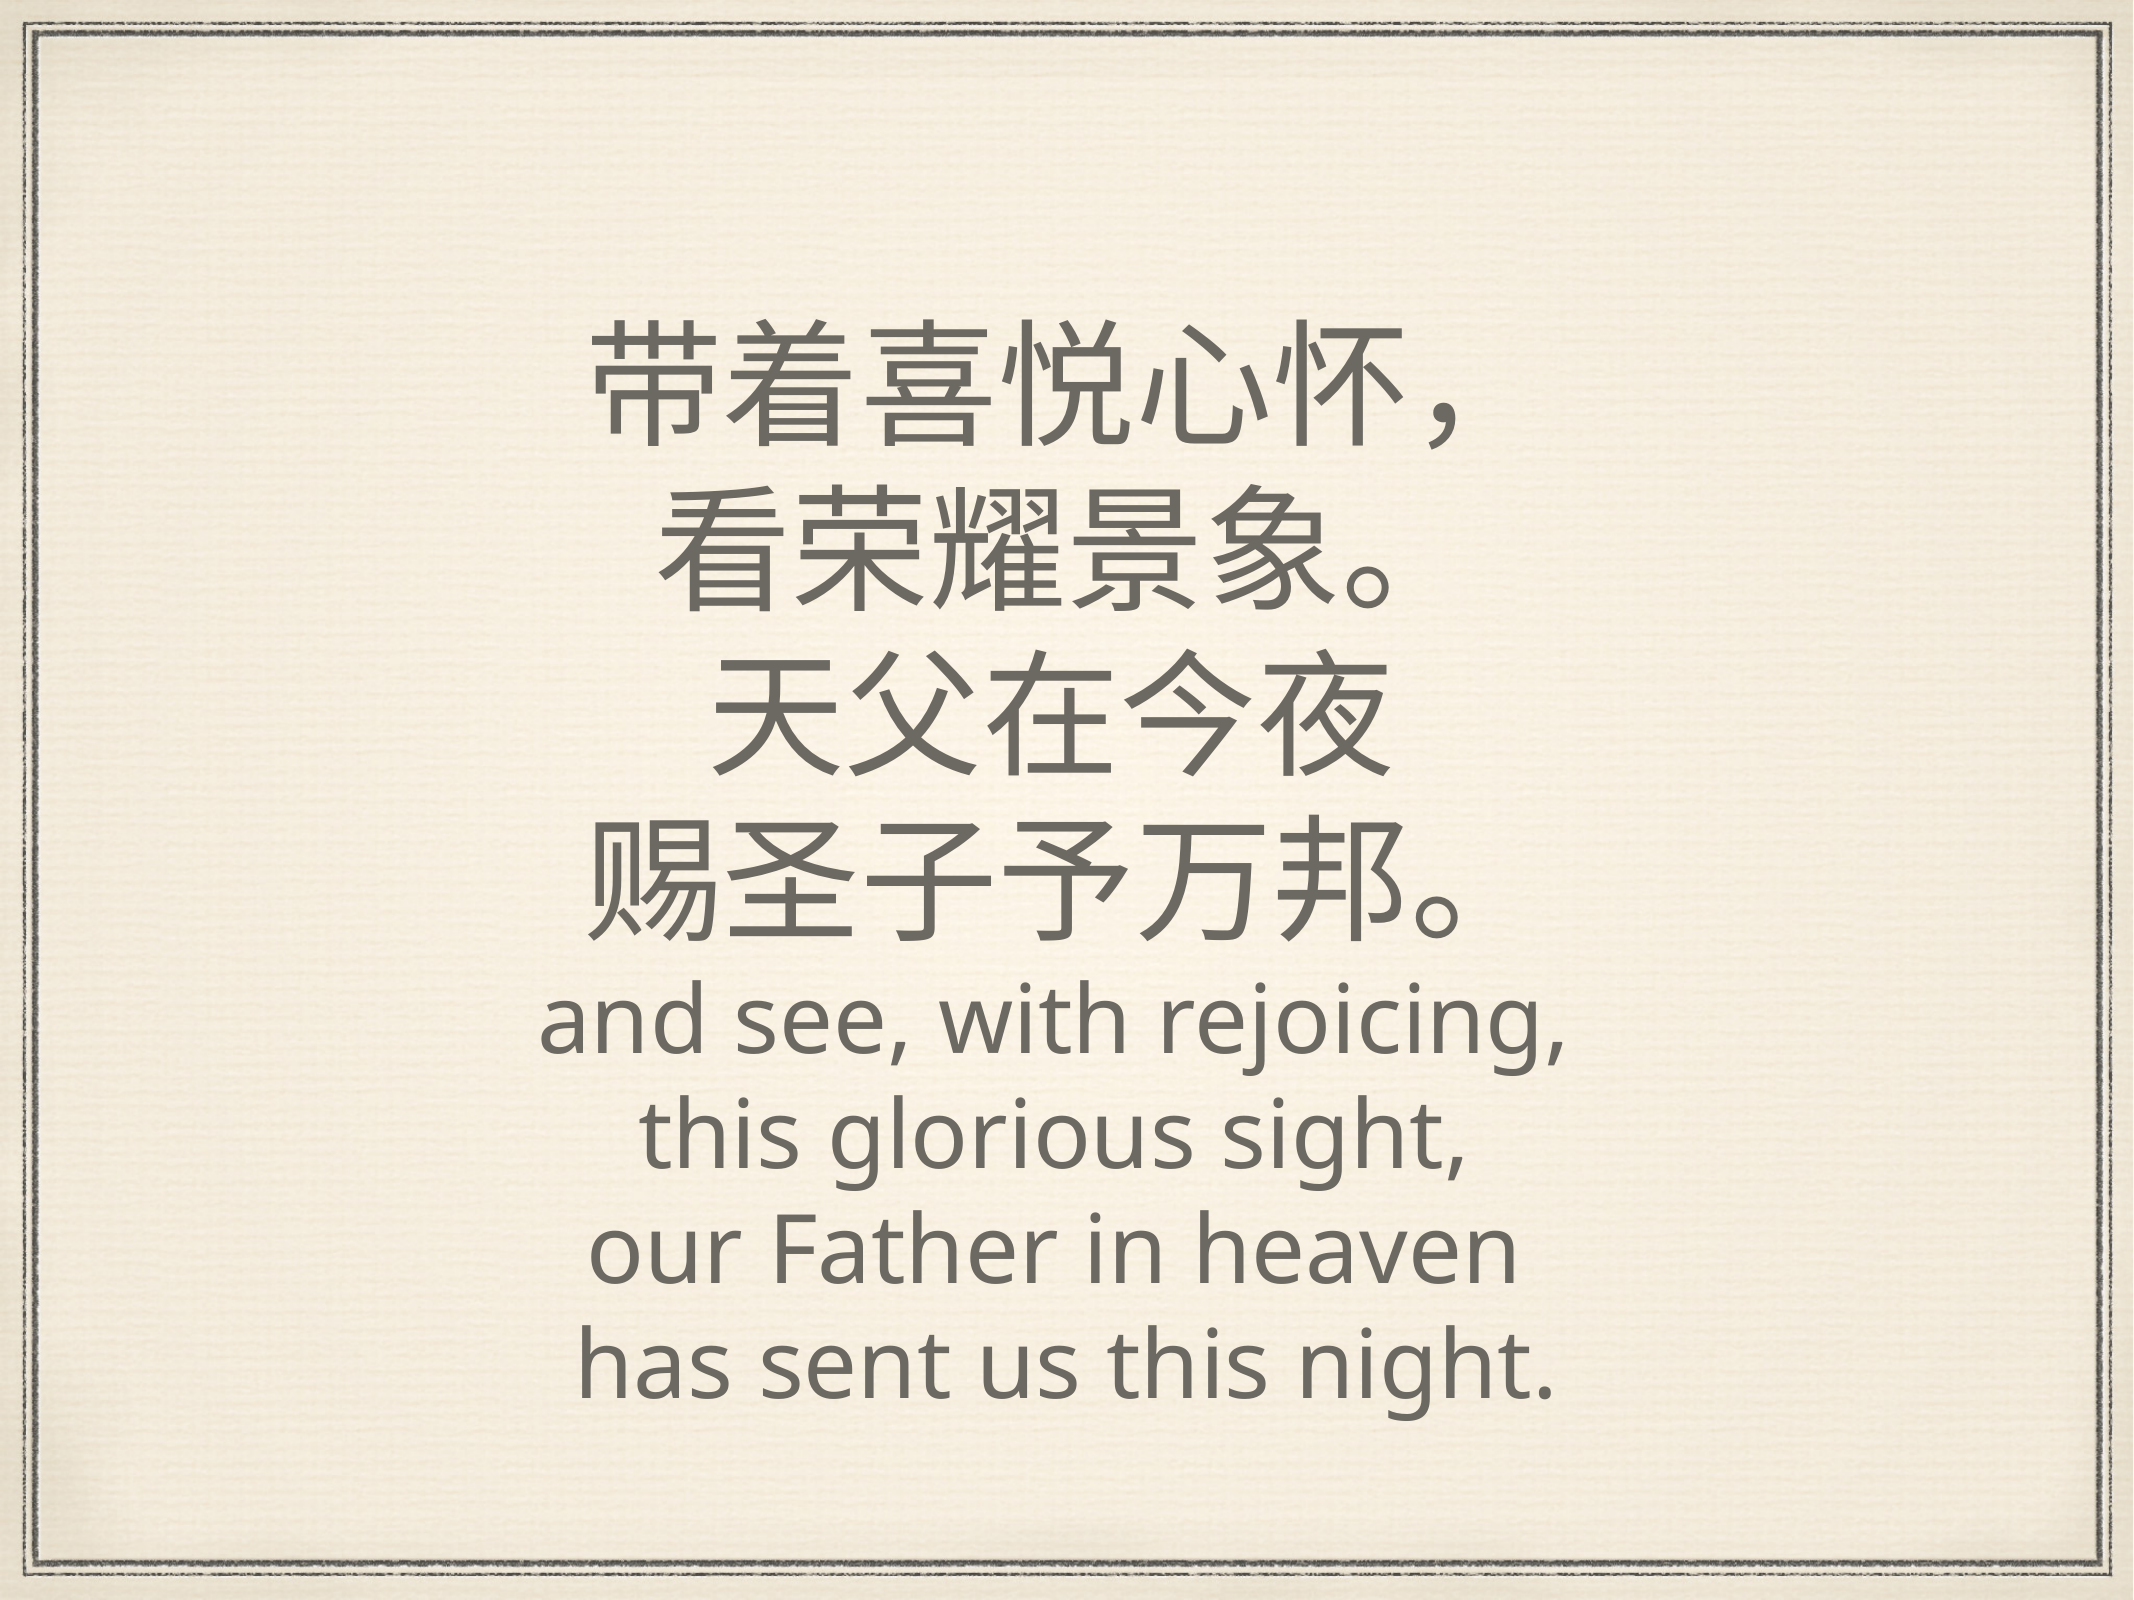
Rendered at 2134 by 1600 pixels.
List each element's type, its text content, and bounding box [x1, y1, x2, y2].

picture [0, 0, 2134, 1600]
title 带着喜悦心怀， 看荣耀景象。 天父在今夜 赐圣子予万邦。 and see, with rejoicing, this glorious sight, our Father in heaven has sent us this night. [359, 245, 1774, 1471]
